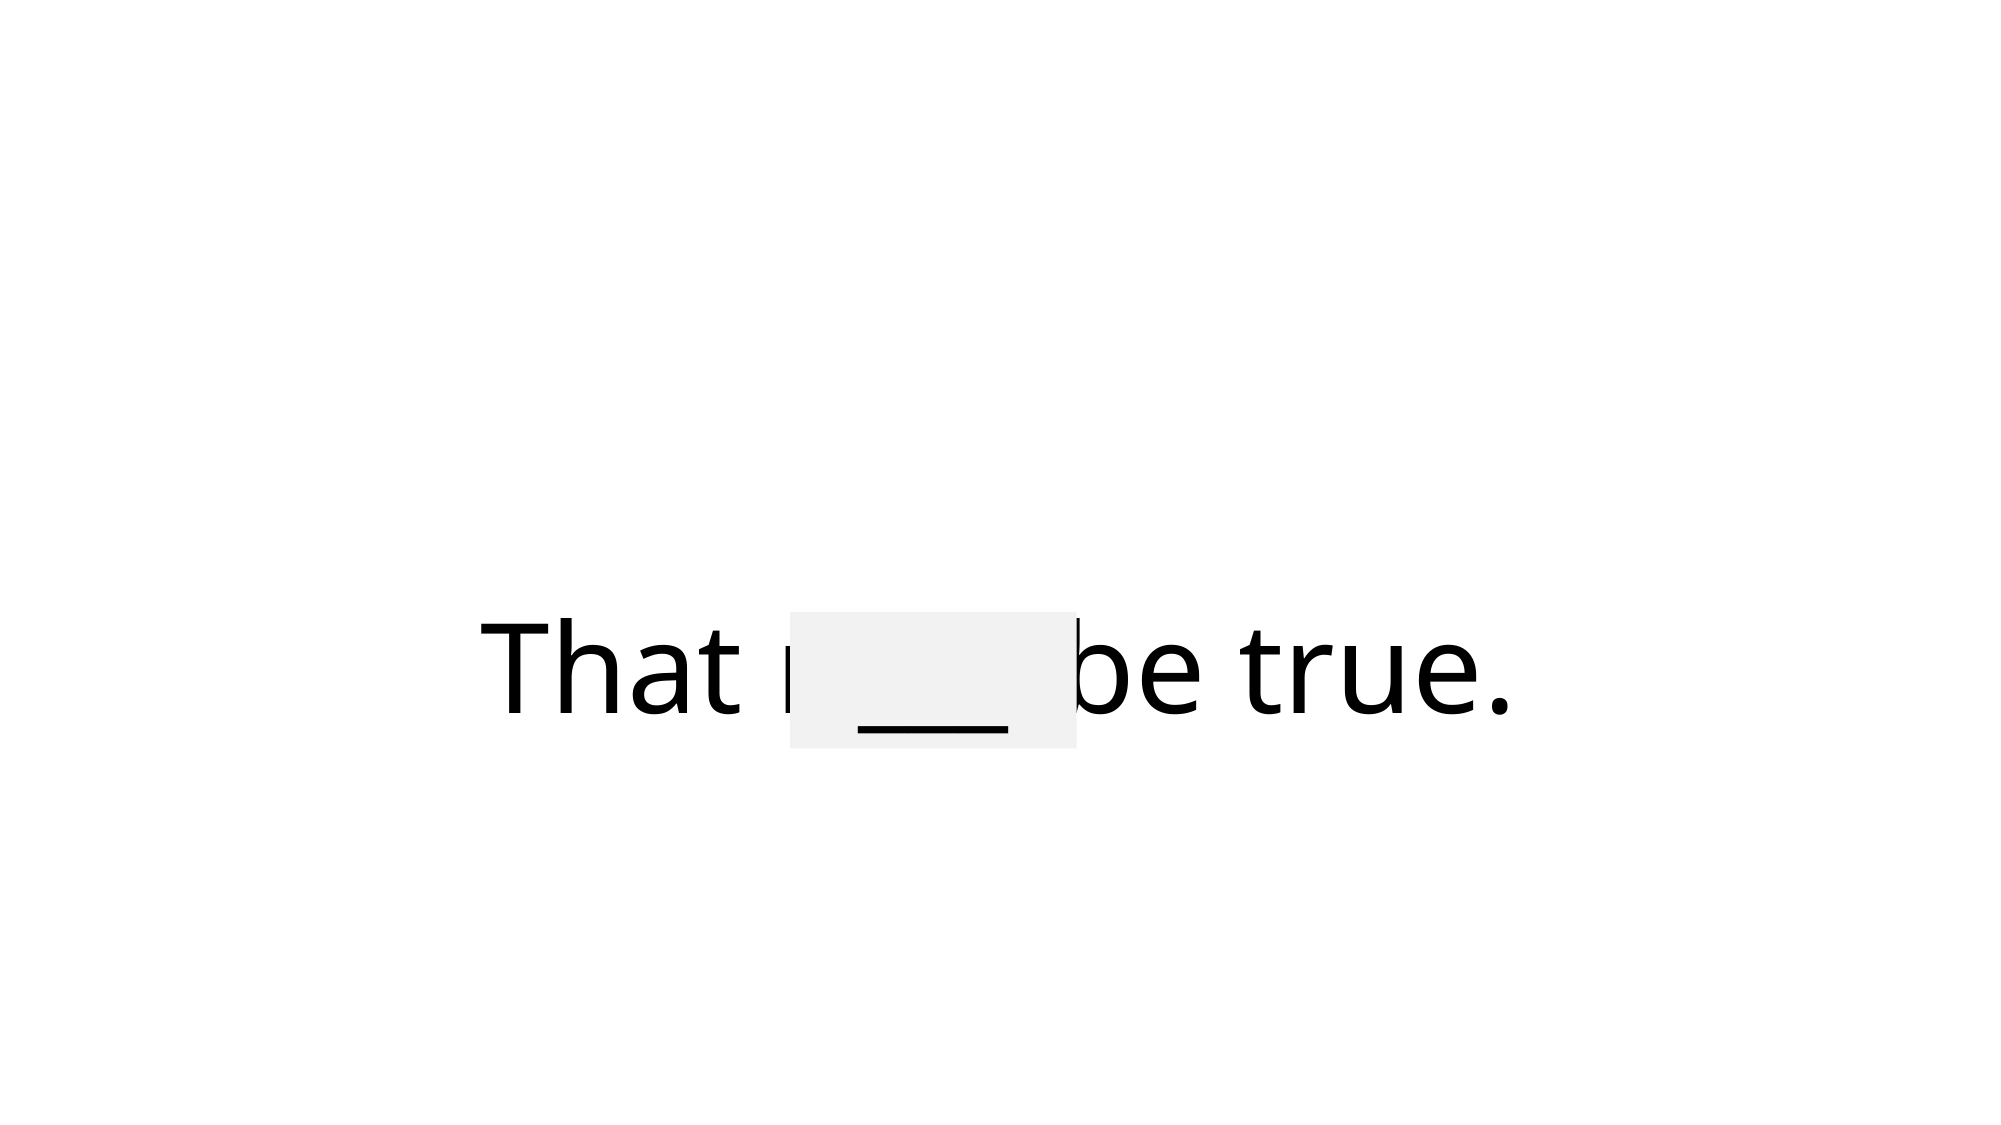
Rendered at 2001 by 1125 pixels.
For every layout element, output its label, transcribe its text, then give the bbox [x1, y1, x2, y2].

text_box ___ [790, 611, 1077, 749]
title That may be true. [50, 505, 1948, 749]
